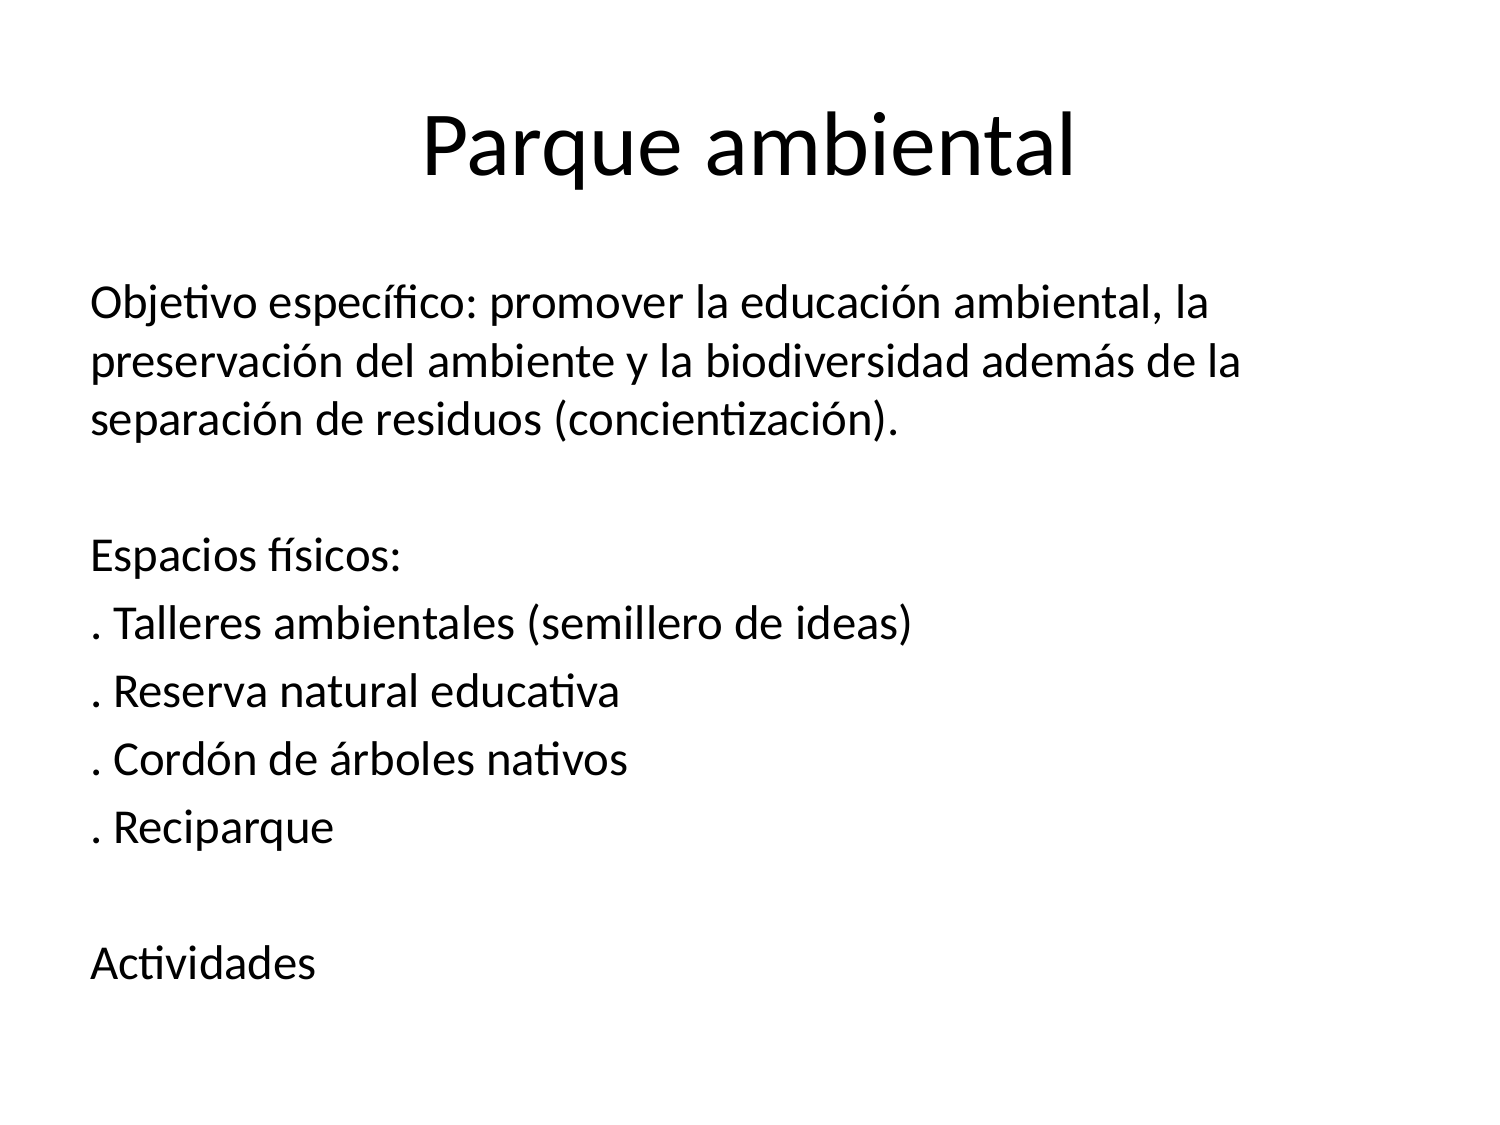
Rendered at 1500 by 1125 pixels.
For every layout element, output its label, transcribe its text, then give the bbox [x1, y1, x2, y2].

list Objetivo específico: promover la educación ambiental, la preservación del ambiente y la biodiversidad además de la separación de residuos (concientización). Espacios físicos: . Talleres ambientales (semillero de ideas) . Reserva natural educativa . Cordón de árboles nativos . Reciparque Actividades [75, 262, 1425, 1005]
title Parque ambiental [75, 45, 1425, 233]
